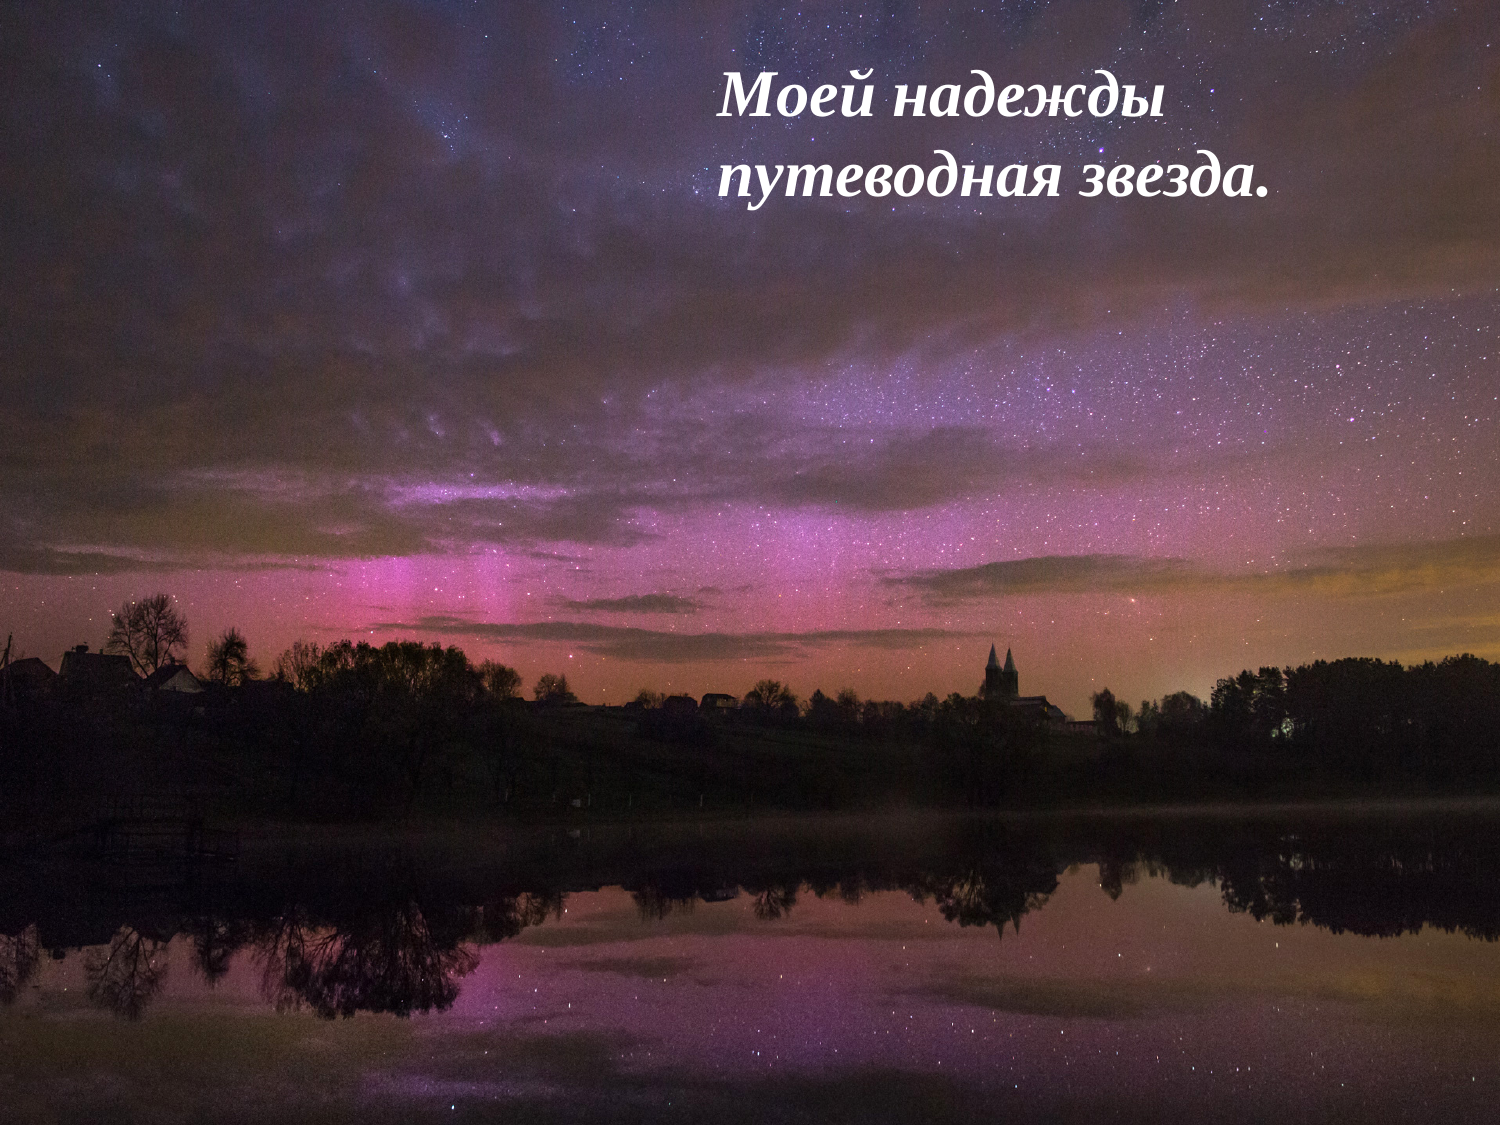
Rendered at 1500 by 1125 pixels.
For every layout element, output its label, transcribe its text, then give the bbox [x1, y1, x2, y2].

text_box Моей надежды путеводная звезда. [702, 42, 1471, 218]
picture [0, 0, 1500, 1125]
